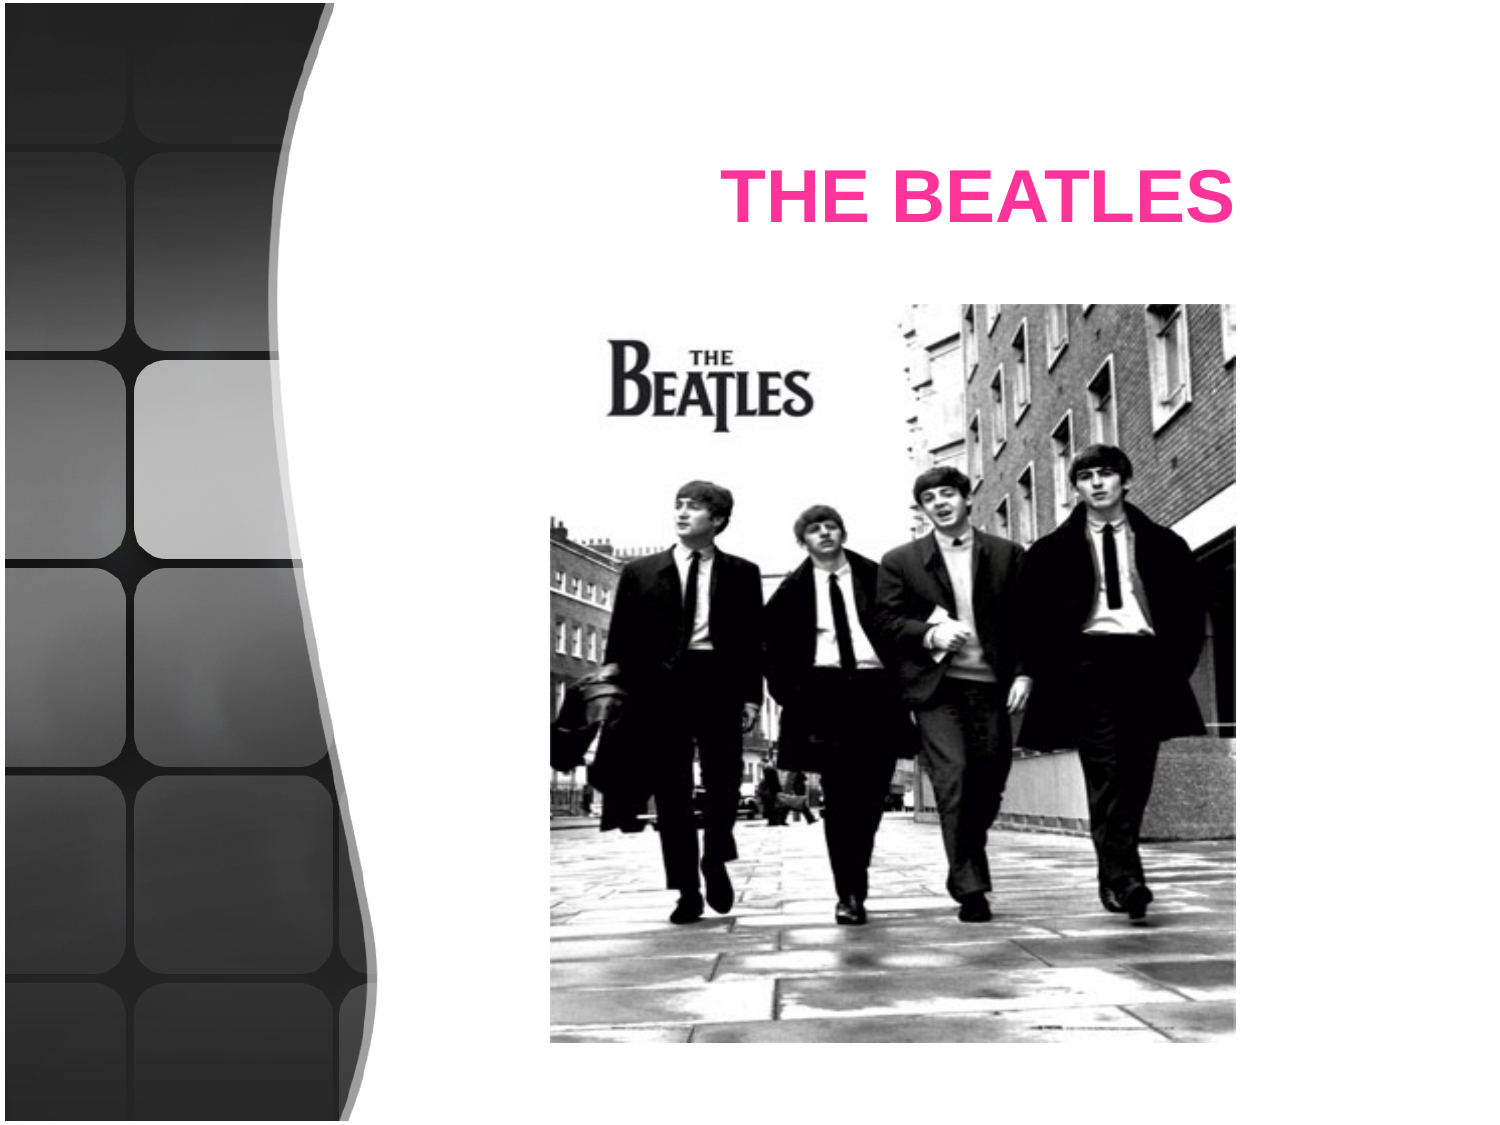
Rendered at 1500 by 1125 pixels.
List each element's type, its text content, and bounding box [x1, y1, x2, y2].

text_box THE BEATLES [706, 140, 1251, 246]
picture [0, 0, 1500, 1125]
